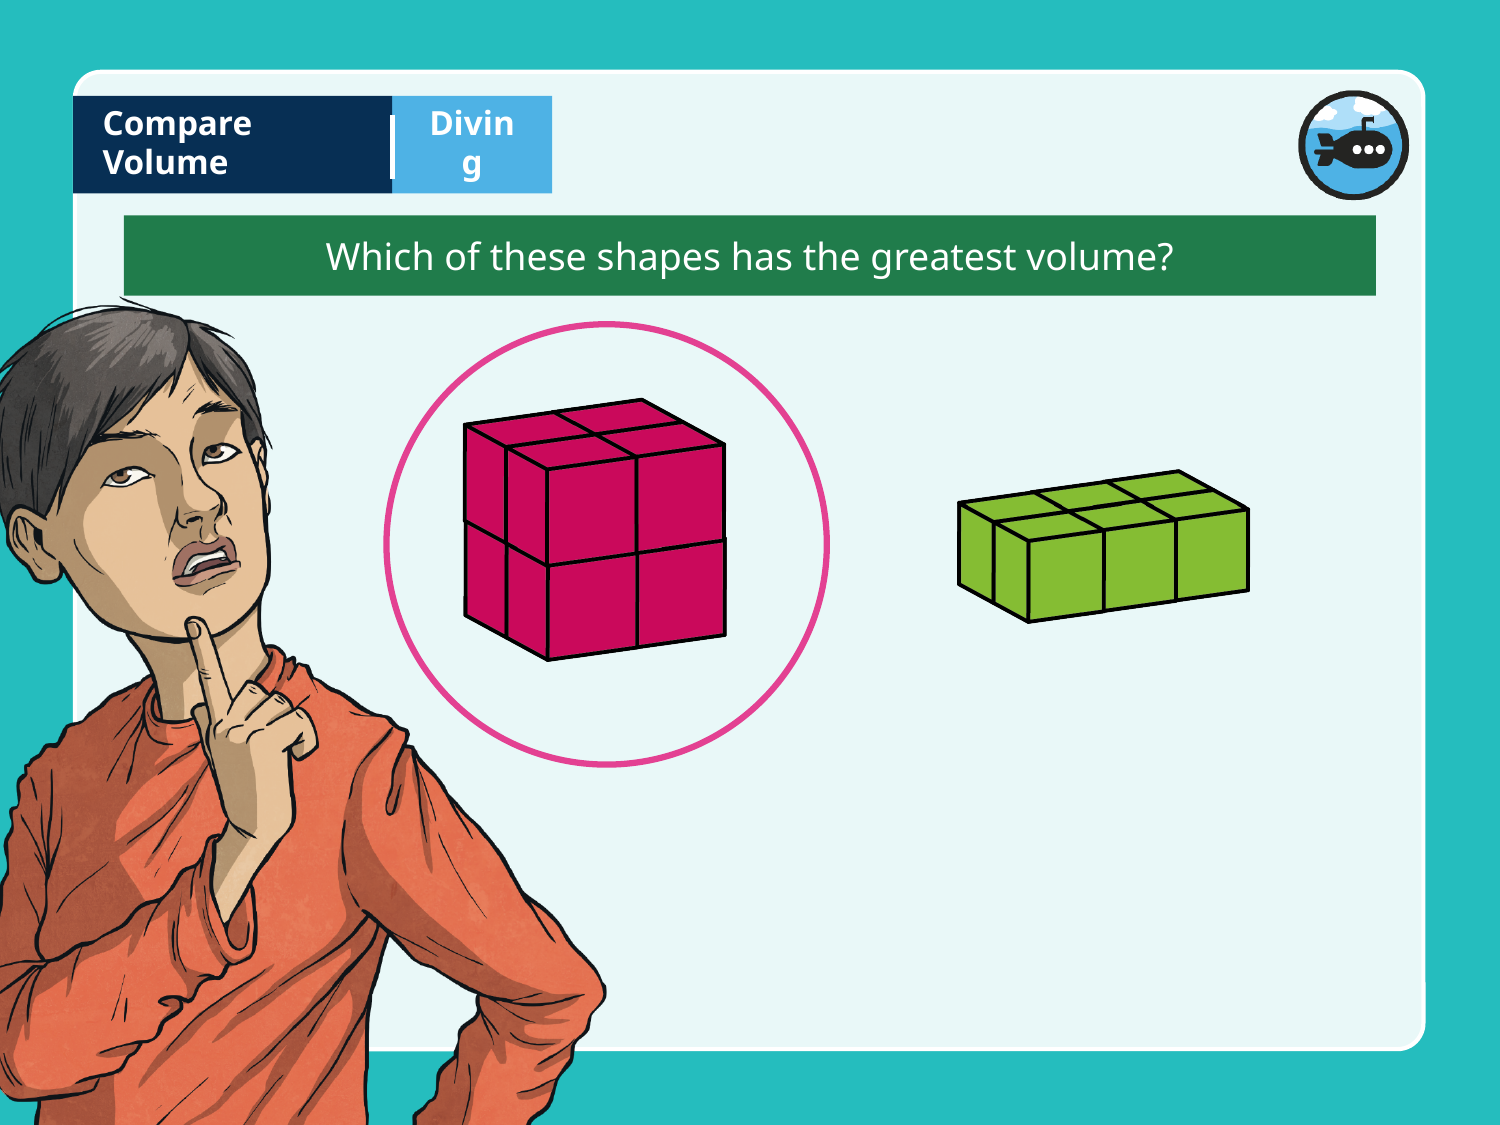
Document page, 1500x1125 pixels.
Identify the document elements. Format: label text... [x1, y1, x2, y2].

picture [948, 459, 1262, 634]
picture [1296, 87, 1412, 203]
text_box Diving [393, 95, 553, 194]
text_box Compare Volume [73, 95, 393, 194]
picture [0, 296, 739, 1125]
text_box [607, 323, 828, 766]
text_box Which of these shapes has the greatest volume? [123, 215, 1376, 296]
